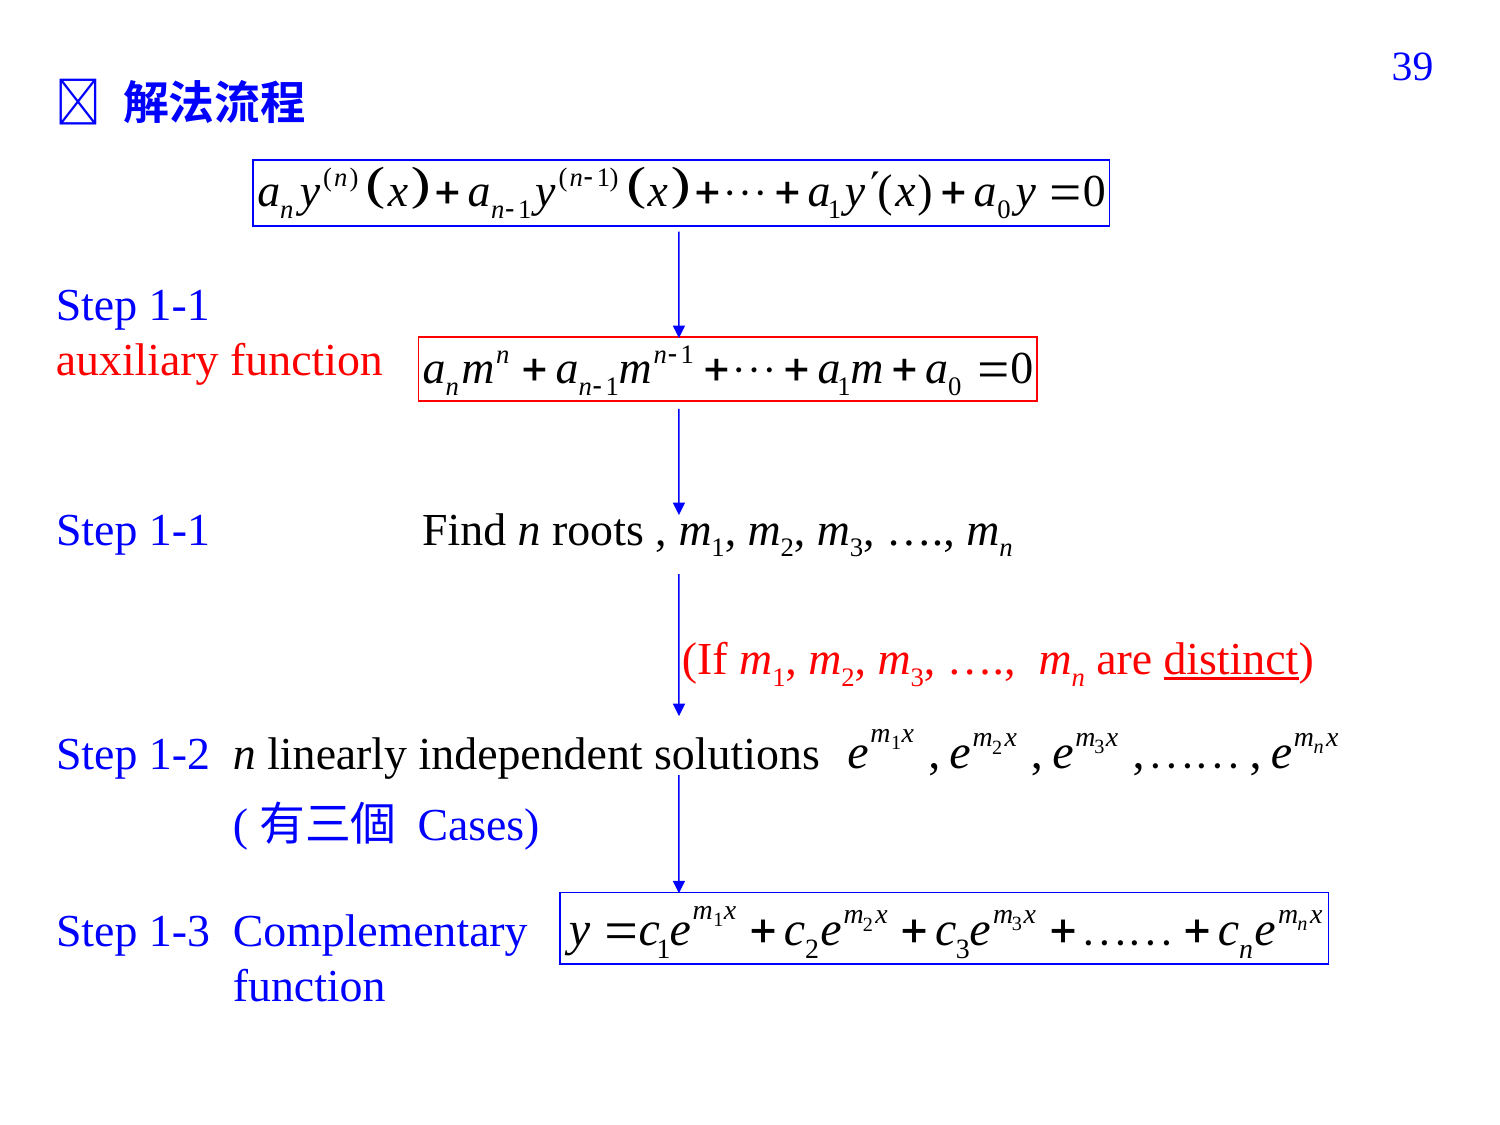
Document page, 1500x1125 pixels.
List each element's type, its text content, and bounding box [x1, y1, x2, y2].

text_box Step 1-3 [41, 893, 226, 963]
text_box [672, 699, 686, 716]
text_box [672, 775, 686, 891]
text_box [560, 892, 1328, 964]
text_box Step 1-1 auxiliary function [41, 267, 399, 392]
text_box n linearly independent solutions [226, 716, 842, 786]
text_box Find n roots , m1, m2, m3, …., mn [407, 491, 1223, 569]
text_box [844, 715, 1343, 787]
text_box Step 1-1 [41, 491, 226, 562]
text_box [419, 337, 1037, 401]
text_box  解法流程 [41, 66, 1211, 137]
slide_number 178 [1304, 30, 1449, 110]
text_box (有三個 Cases) [218, 786, 644, 857]
text_box Complementary function [218, 893, 561, 1018]
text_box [253, 160, 1109, 226]
text_box [672, 235, 686, 336]
text_box (If m1, m2, m3, …., mn are distinct) [667, 621, 1329, 699]
text_box Step 1-2 [41, 716, 226, 786]
